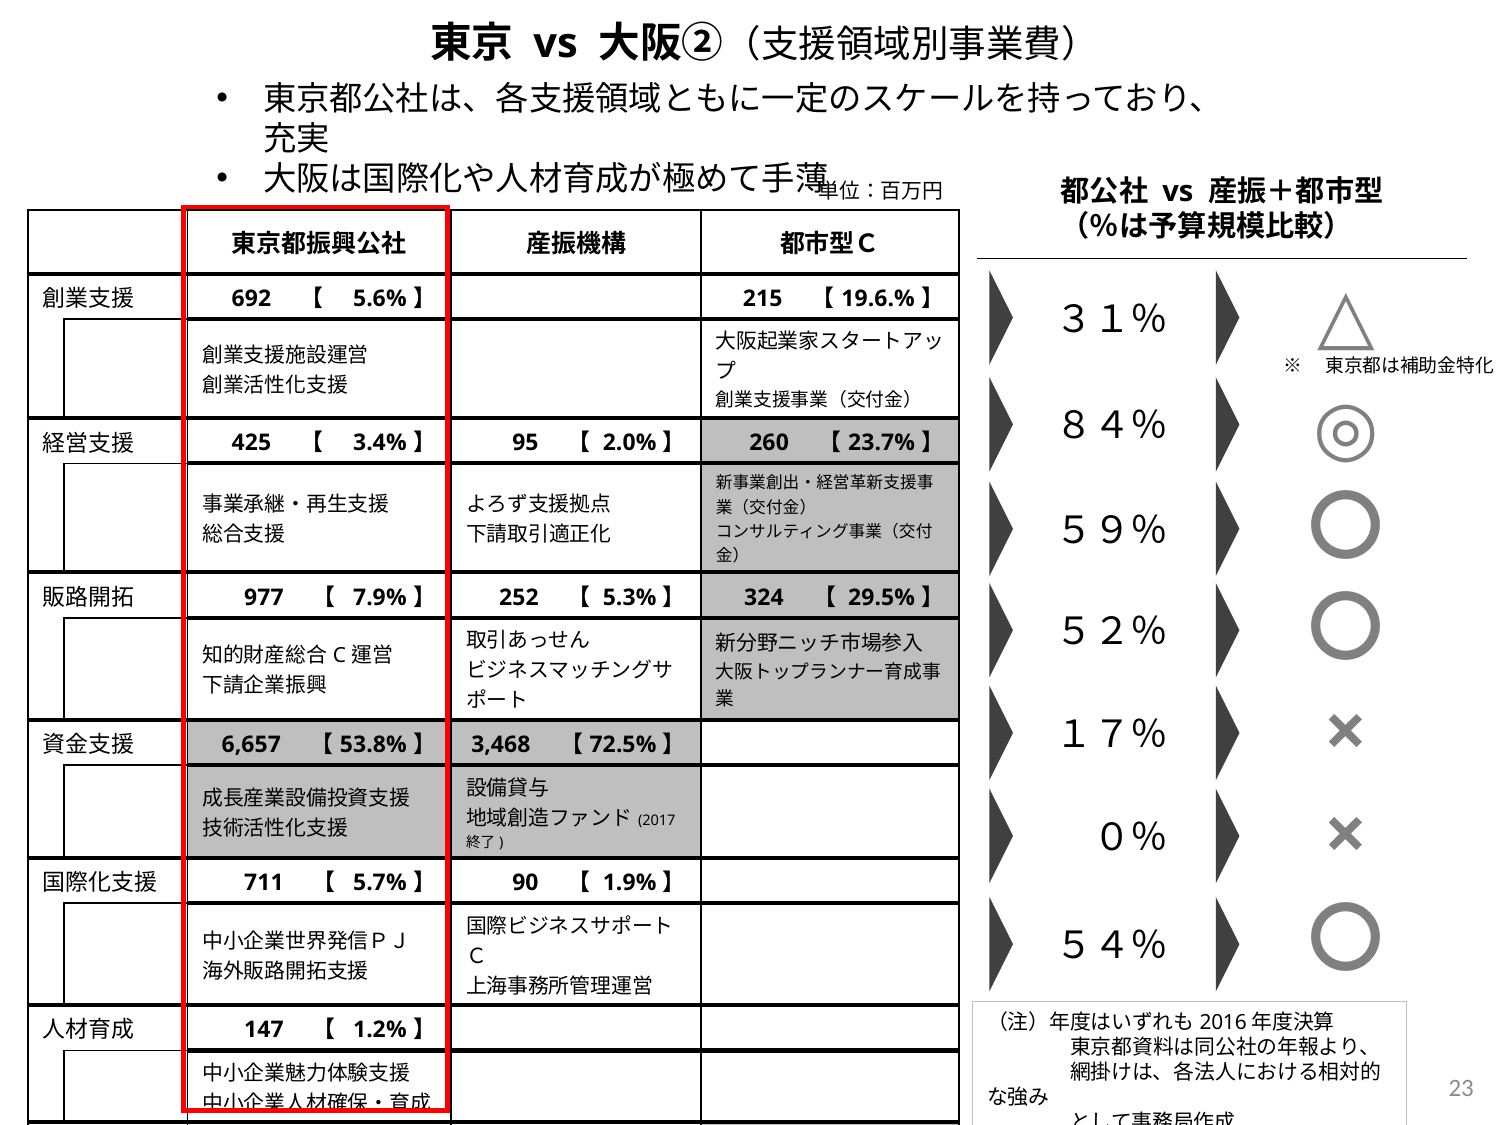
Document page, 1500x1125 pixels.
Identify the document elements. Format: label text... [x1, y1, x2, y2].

text_box 単位：百万円 [803, 205, 958, 210]
table_cell [702, 905, 958, 1003]
table_cell 国際化支援 [29, 860, 183, 903]
table_cell [29, 1050, 63, 1120]
table_cell [452, 321, 700, 416]
text_box × [1310, 777, 1383, 882]
text_box 〇 [1294, 470, 1399, 572]
text_box [988, 481, 1015, 577]
table_cell [65, 766, 183, 856]
text_box ◎ [1298, 384, 1394, 470]
text_box [1214, 481, 1241, 577]
table_cell 設備貸与 地域創造ファンド(2017終了) [452, 767, 700, 856]
text_box [988, 376, 1015, 473]
text_box [1214, 896, 1241, 992]
table_cell [702, 1053, 958, 1120]
text_box [1214, 582, 1241, 678]
slide_number 23 [1407, 1056, 1489, 1117]
text_box [1214, 685, 1241, 781]
table_header 産振機構 [452, 211, 700, 272]
text_box [988, 269, 1015, 366]
table_cell 資金支援 [29, 722, 183, 765]
table_cell [29, 618, 63, 718]
text_box × [1310, 677, 1383, 777]
text_box ８４％ [1041, 394, 1184, 454]
table_cell 新分野ニッチ市場参入 大阪トップランナー育成事業 [702, 620, 958, 718]
table_cell [702, 722, 958, 763]
table_cell [29, 319, 63, 416]
table_header [29, 211, 183, 272]
table_cell よろず支援拠点 下請取引適正化 [452, 465, 700, 570]
table_cell [452, 1053, 700, 1120]
text_box ５４％ [1041, 913, 1184, 974]
table_cell [29, 903, 63, 1003]
table_cell 90 【 1.9%】 [452, 860, 700, 901]
table_cell 新事業創出・経営革新支援事業（交付金） コンサルティング事業（交付金） [702, 465, 958, 570]
text_box 〇 [1294, 882, 1399, 988]
table_cell [65, 464, 183, 570]
text_box ５２％ [1041, 599, 1184, 660]
table_cell 中小企業魅力体験支援 中小企業人材確保・育成 [188, 1053, 450, 1120]
table_cell [65, 320, 183, 416]
text_box [1214, 269, 1241, 366]
table_cell [452, 1007, 700, 1048]
text_box 〇 [1294, 572, 1399, 677]
table_cell 215 【19.6.%】 [702, 276, 958, 317]
text_box [183, 206, 449, 1112]
table_cell 大阪起業家スタートアップ 創業支援事業（交付金） [702, 321, 958, 416]
text_box [988, 896, 1015, 992]
text_box ５９％ [1041, 498, 1184, 559]
table_cell [452, 276, 700, 317]
text_box [1214, 376, 1241, 473]
table_cell 販路開拓 [29, 574, 183, 618]
table_cell [29, 463, 63, 570]
text_box 都公社 vs 産振＋都市型 （％は予算規模比較） [1046, 164, 1399, 250]
text_box [988, 788, 1015, 884]
text_box 東京 vs 大阪②（支援領域別事業費） [415, 8, 1114, 70]
table_cell 取引あっせん ビジネスマッチングサポート [452, 620, 700, 718]
text_box ３１％ [1041, 287, 1184, 347]
text_box ０％ [1078, 805, 1184, 866]
table_cell 国際ビジネスサポートＣ 上海事務所管理運営 [452, 905, 700, 1003]
table_cell 創業支援 [29, 276, 183, 319]
text_box [988, 685, 1015, 781]
text_box （注）年度はいずれも2016年度決算 東京都資料は同公社の年報より、 網掛けは、各法人における相対的な強み として事務局作成 [972, 1001, 1407, 1125]
table_cell 260 【23.7%】 [702, 420, 958, 461]
table_cell 3,468 【72.5%】 [452, 722, 700, 763]
table_cell [65, 904, 183, 1003]
table_cell 経営支援 [29, 420, 183, 463]
table_cell 95 【 2.0%】 [452, 420, 700, 461]
text_box [988, 582, 1015, 678]
table_cell 252 【 5.3%】 [452, 574, 700, 616]
table_cell 324 【 29.5%】 [702, 574, 958, 616]
table_cell [65, 1051, 187, 1120]
table_header 都市型Ｃ [702, 211, 958, 272]
text_box 東京都公社は、各支援領域ともに一定のスケールを持っており、充実 大阪は国際化や人材育成が極めて手薄 [201, 70, 1266, 205]
text_box [1214, 788, 1241, 884]
text_box ※ 東京都は補助金特化 [1268, 345, 1500, 384]
text_box △ [1302, 259, 1391, 345]
table_cell [702, 860, 958, 901]
table_cell [702, 767, 958, 856]
table_cell [29, 765, 63, 856]
table_cell 人材育成 [29, 1007, 183, 1050]
text_box １７％ [1041, 702, 1184, 763]
table_cell [702, 1007, 958, 1048]
table_cell [65, 619, 183, 718]
